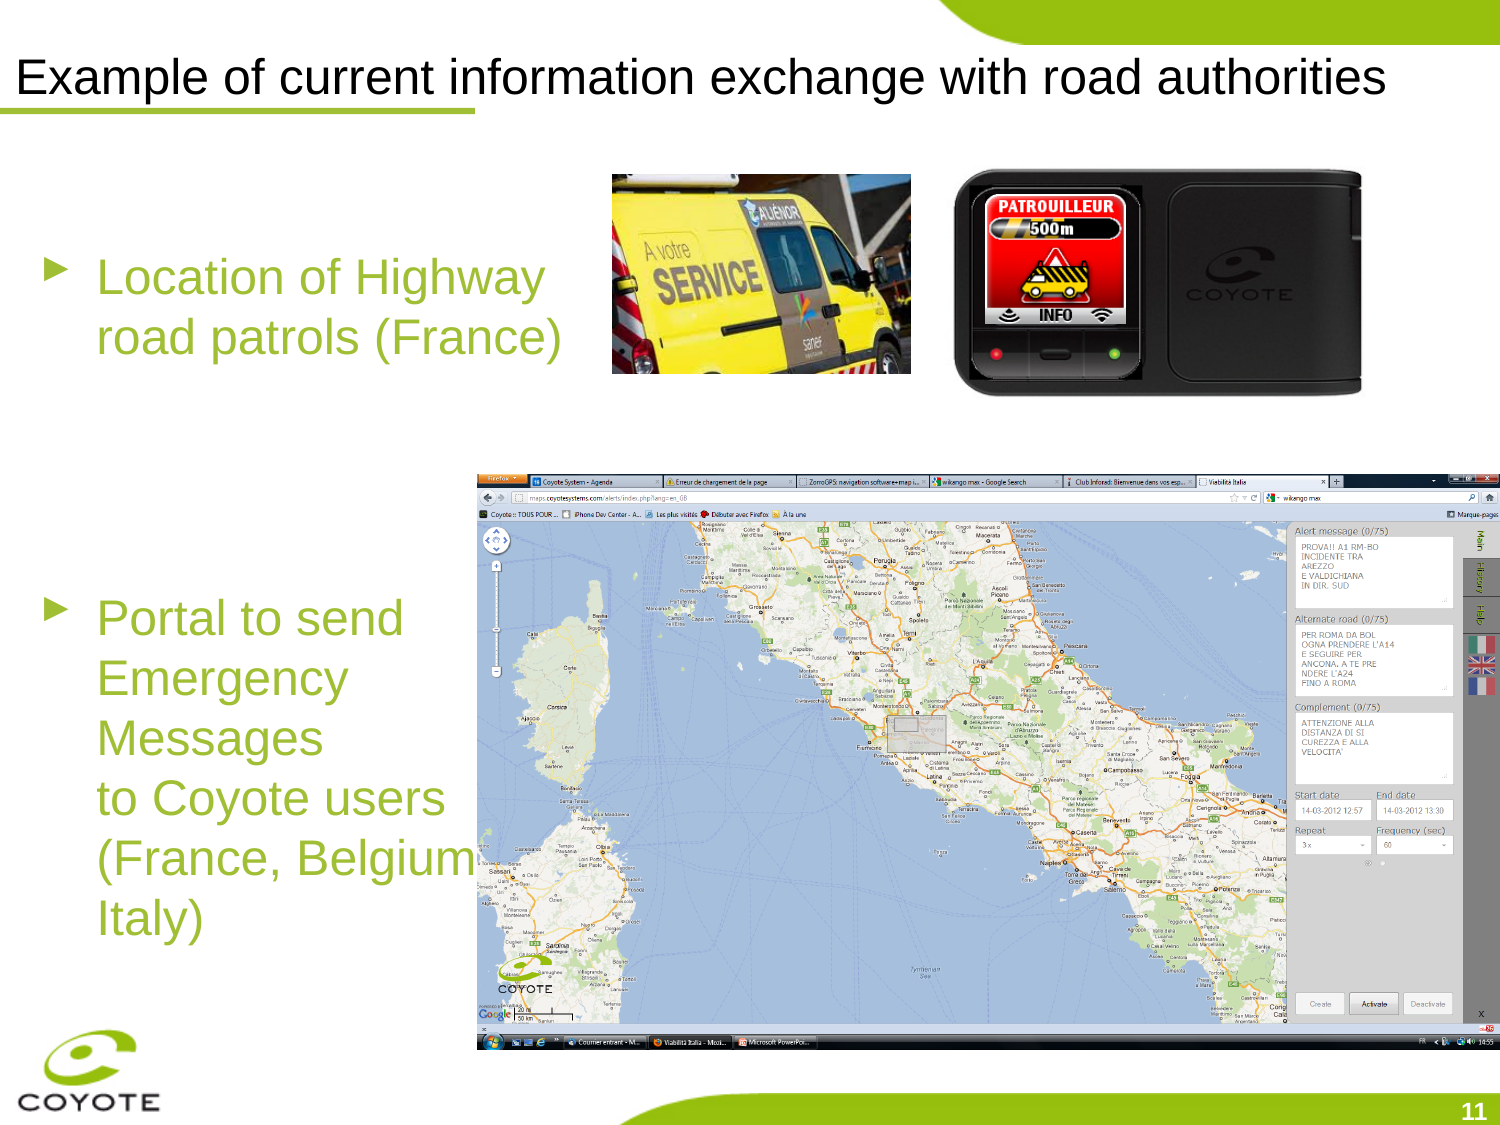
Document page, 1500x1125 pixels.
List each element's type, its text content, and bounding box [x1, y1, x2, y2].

picture [612, 1093, 1500, 1125]
picture [612, 174, 911, 374]
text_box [937, 149, 1388, 413]
picture [0, 1019, 175, 1125]
list Location of Highway road patrols (France) Portal to send Emergency Messages to Coyote users (France, Belgium Italy) [24, 237, 1426, 1006]
picture [477, 474, 1500, 1051]
picture [937, 0, 1500, 45]
title Example of current information exchange with road authorities [0, 46, 1476, 103]
slide_number 11 [1412, 1095, 1488, 1125]
